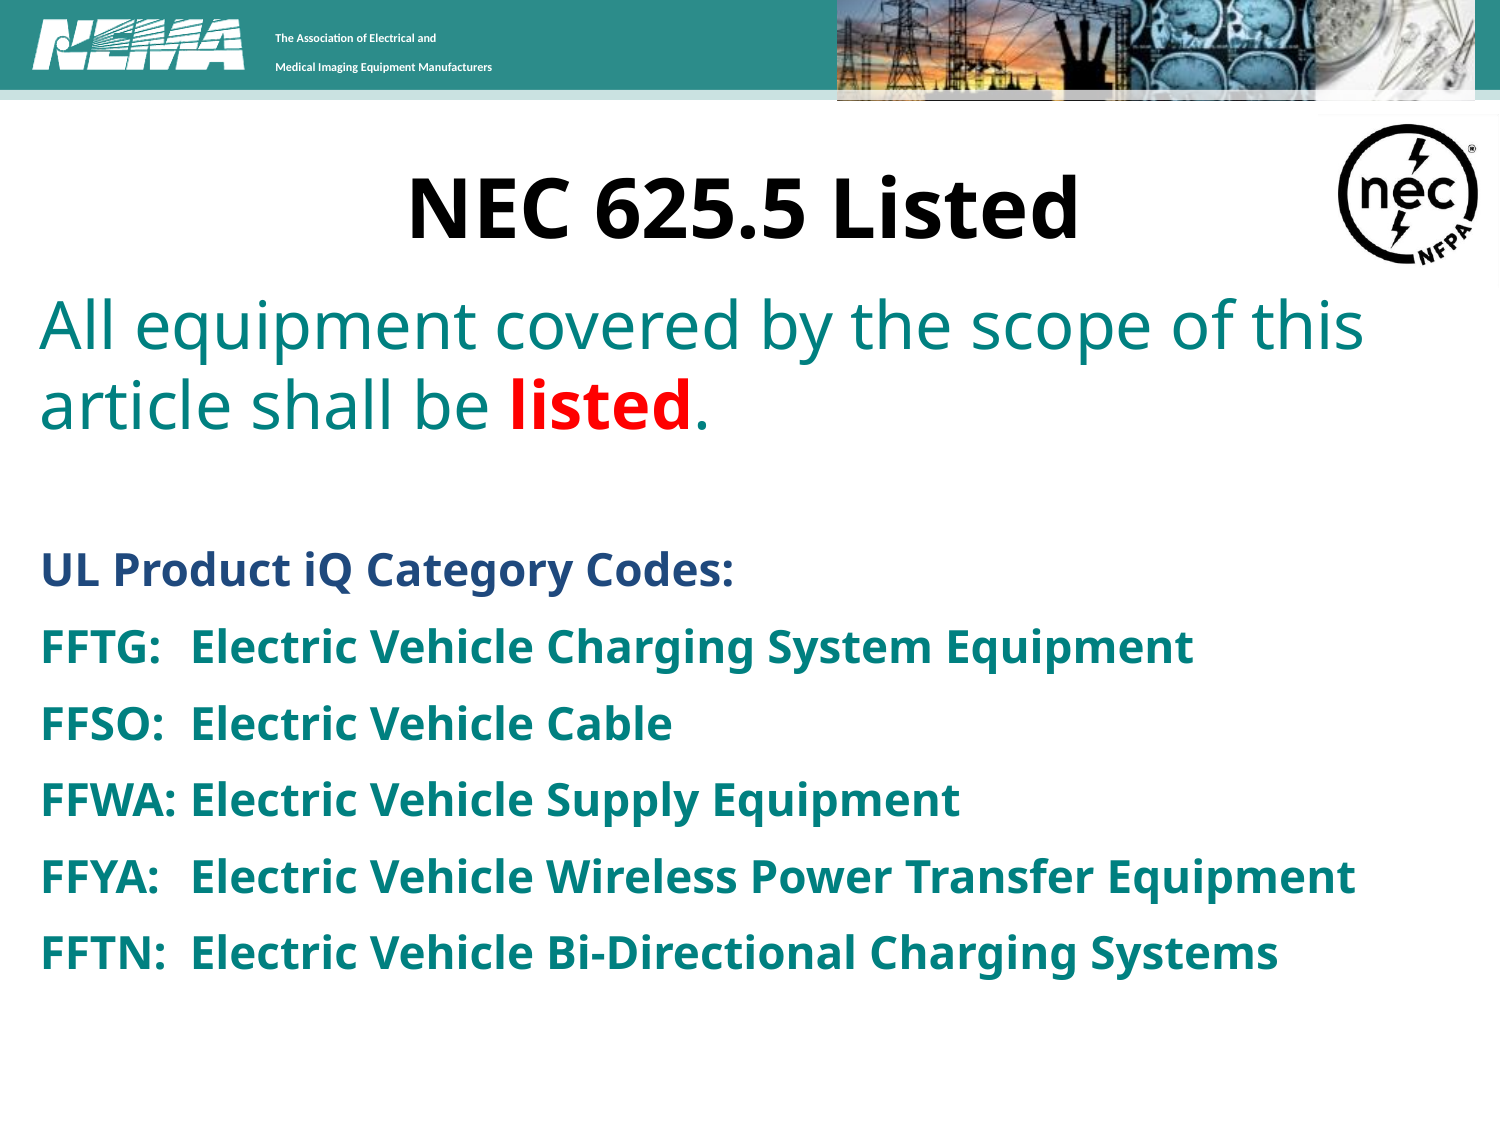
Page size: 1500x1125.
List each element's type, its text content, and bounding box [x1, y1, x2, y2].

list All equipment covered by the scope of this article shall be listed. UL Product iQ Category Codes: FFTG: Electric Vehicle Charging System Equipment FFSO: Electric Vehicle Cable FFWA: Electric Vehicle Supply Equipment FFYA: Electric Vehicle Wireless Power Transfer Equipment FFTN: Electric Vehicle Bi-Directional Charging Systems [24, 275, 1500, 1038]
picture [837, 0, 1475, 89]
title NEC 625.5 Listed [62, 112, 1425, 263]
picture [32, 18, 246, 71]
picture [1318, 114, 1499, 288]
